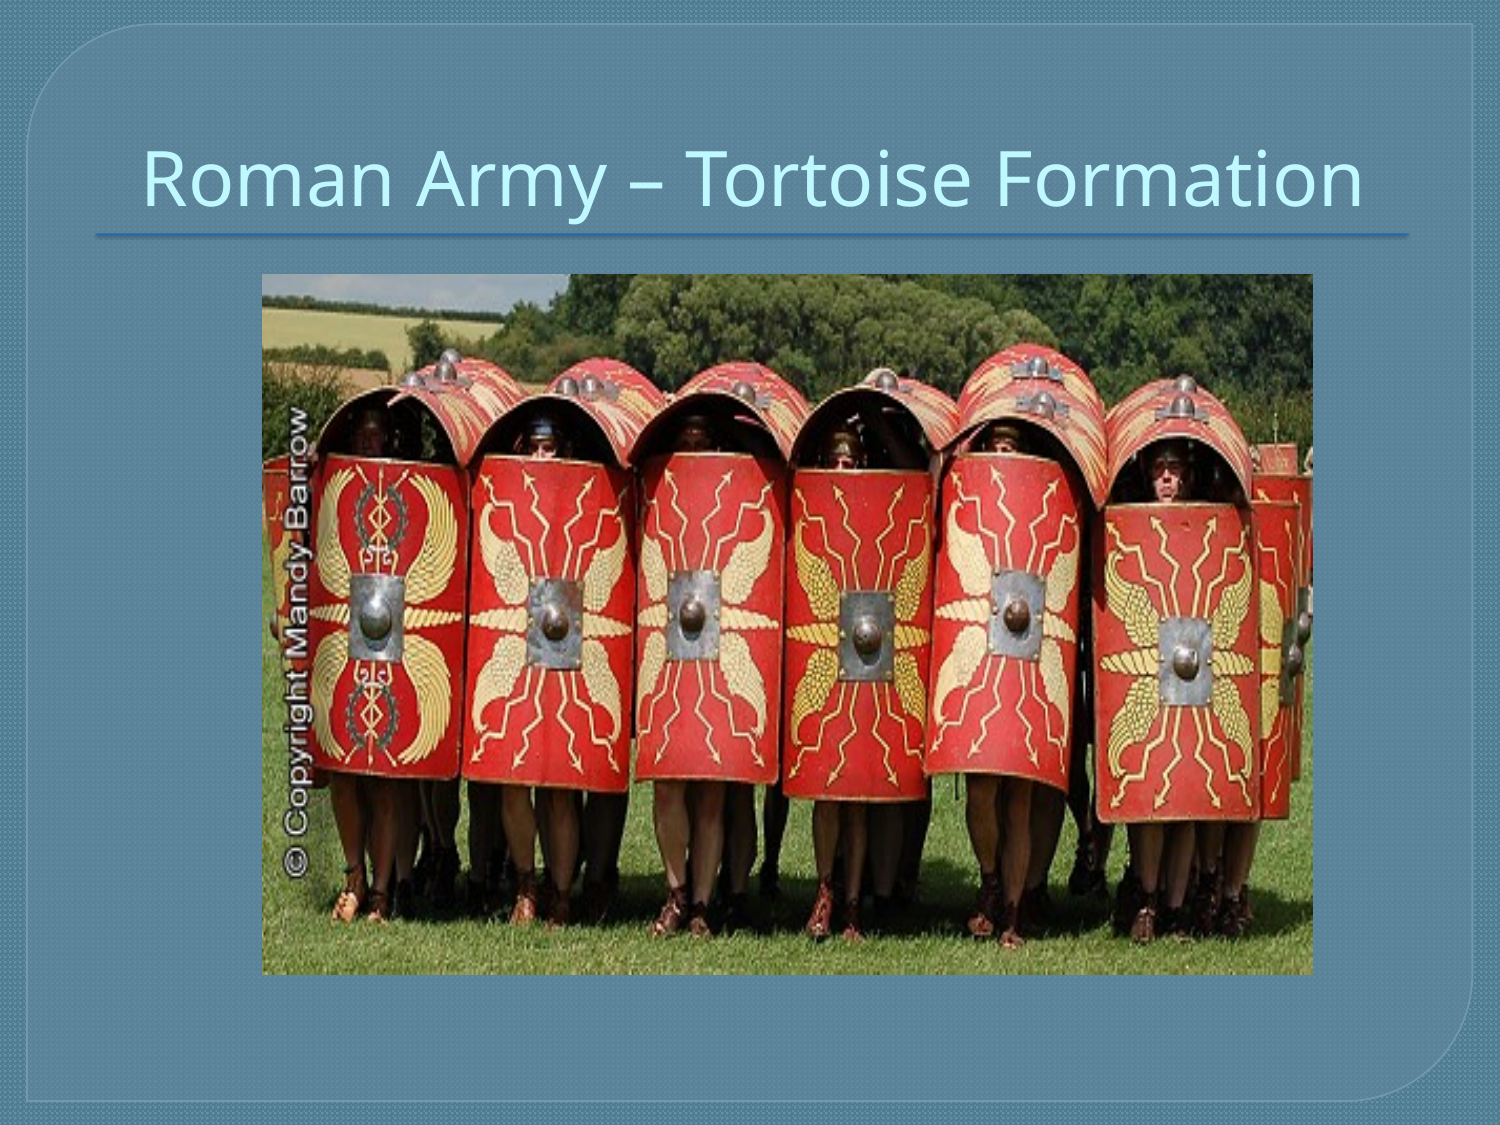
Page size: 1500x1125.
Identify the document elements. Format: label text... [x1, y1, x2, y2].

title Roman Army – Tortoise Formation [75, 41, 1425, 230]
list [262, 274, 1313, 976]
